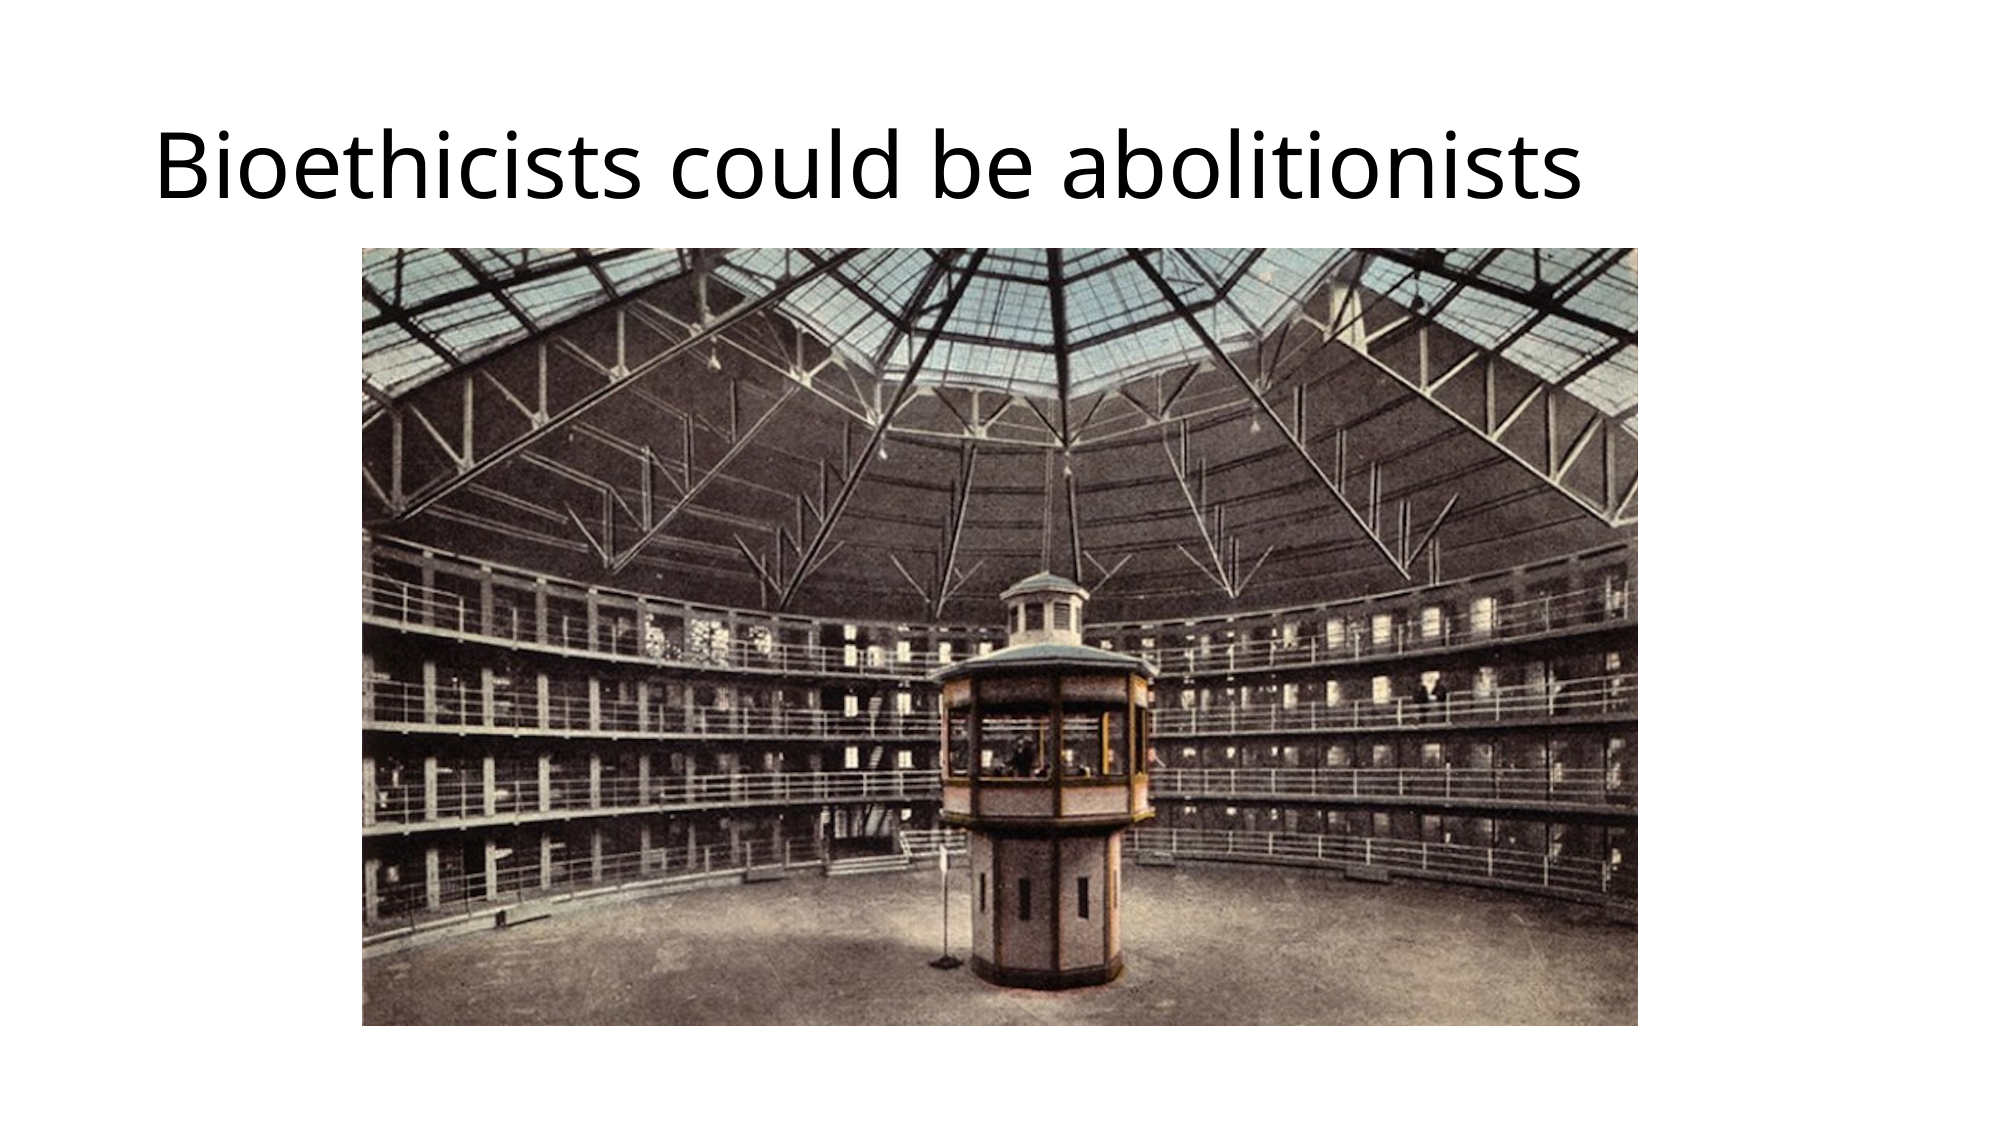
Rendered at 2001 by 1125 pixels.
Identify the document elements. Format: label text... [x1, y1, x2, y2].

picture [361, 248, 1638, 1027]
title Bioethicists could be abolitionists [137, 59, 1863, 278]
